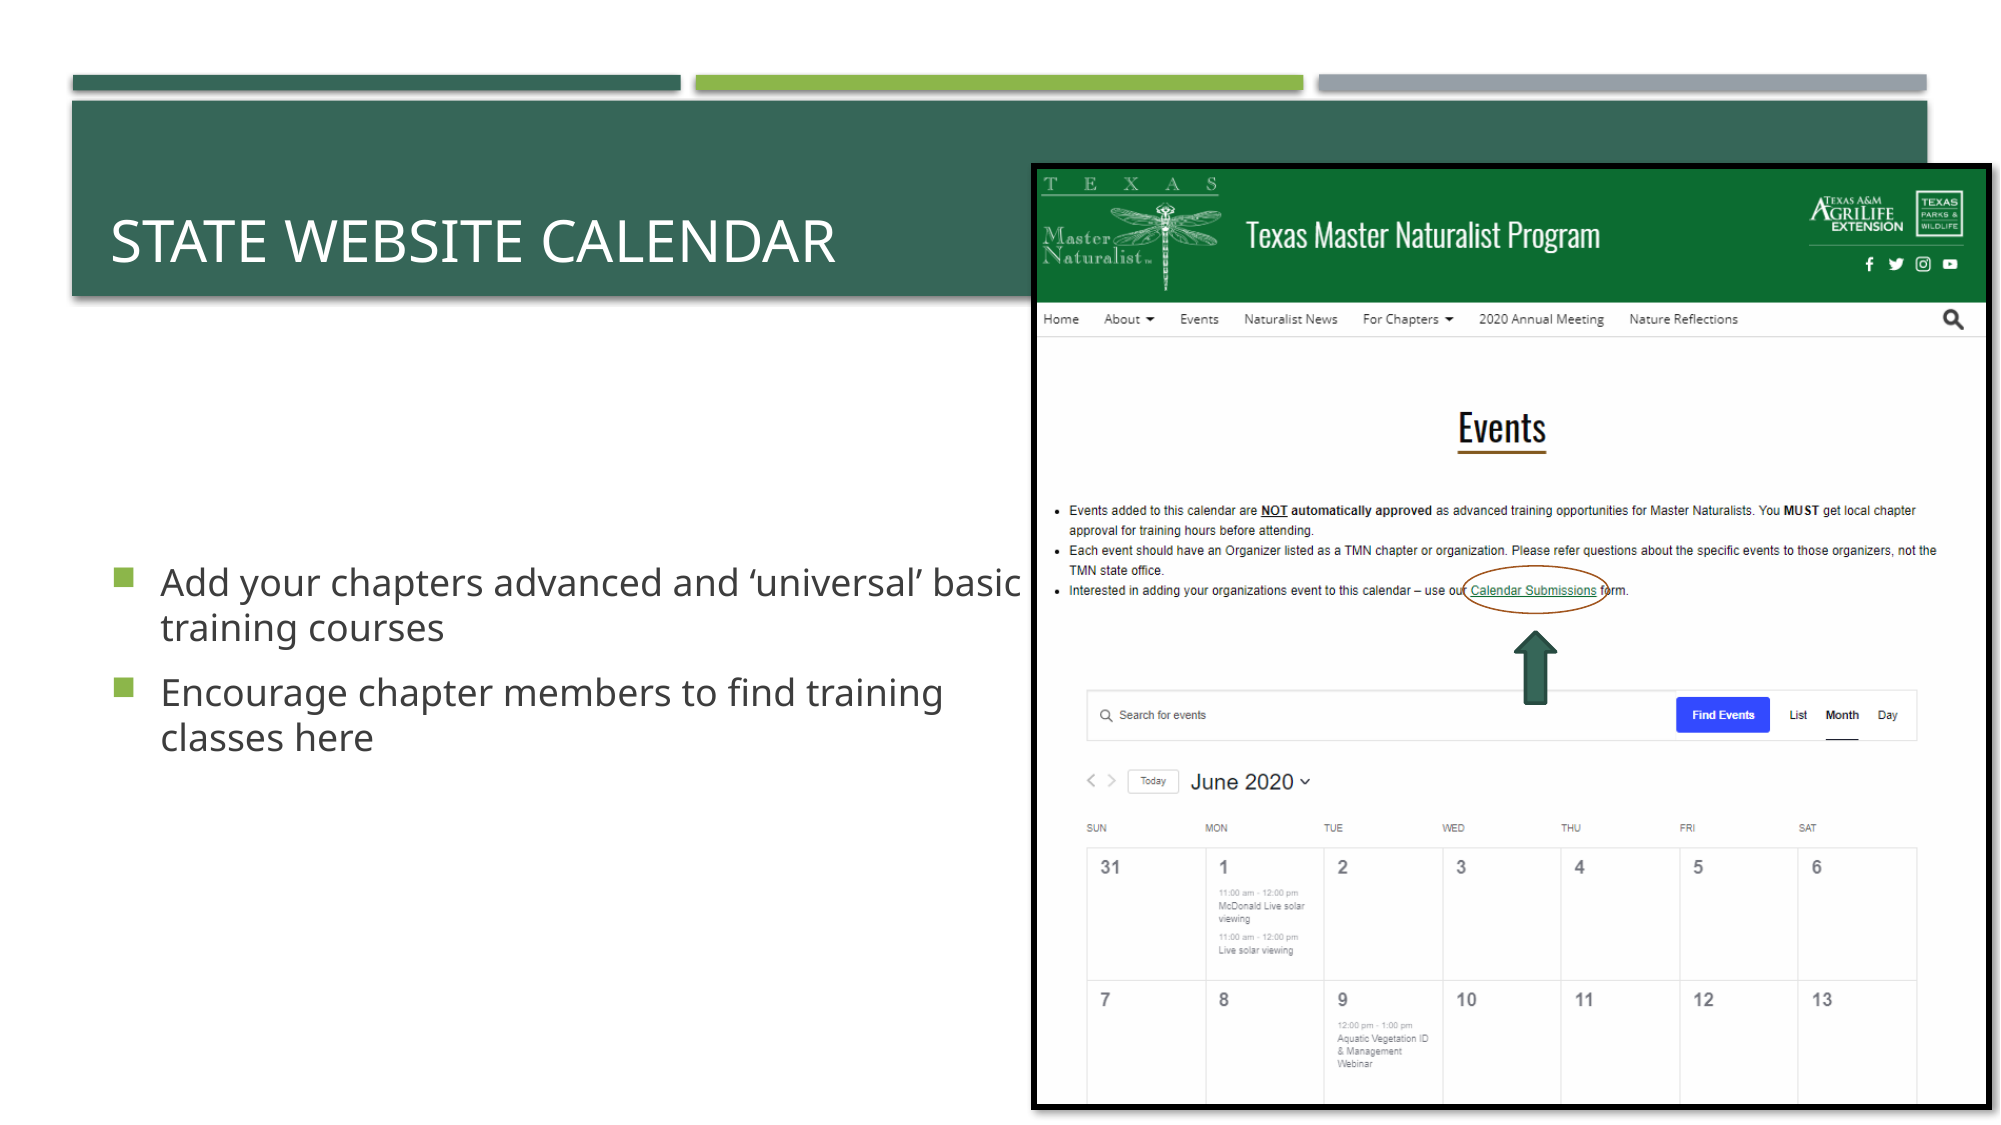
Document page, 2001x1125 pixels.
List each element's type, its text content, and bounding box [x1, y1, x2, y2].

picture [1036, 168, 1987, 1105]
list Add your chapters advanced and ‘universal’ basic training courses Encourage chapter members to find training classes here [95, 357, 1029, 962]
title State Website Calendar [95, 115, 1905, 282]
